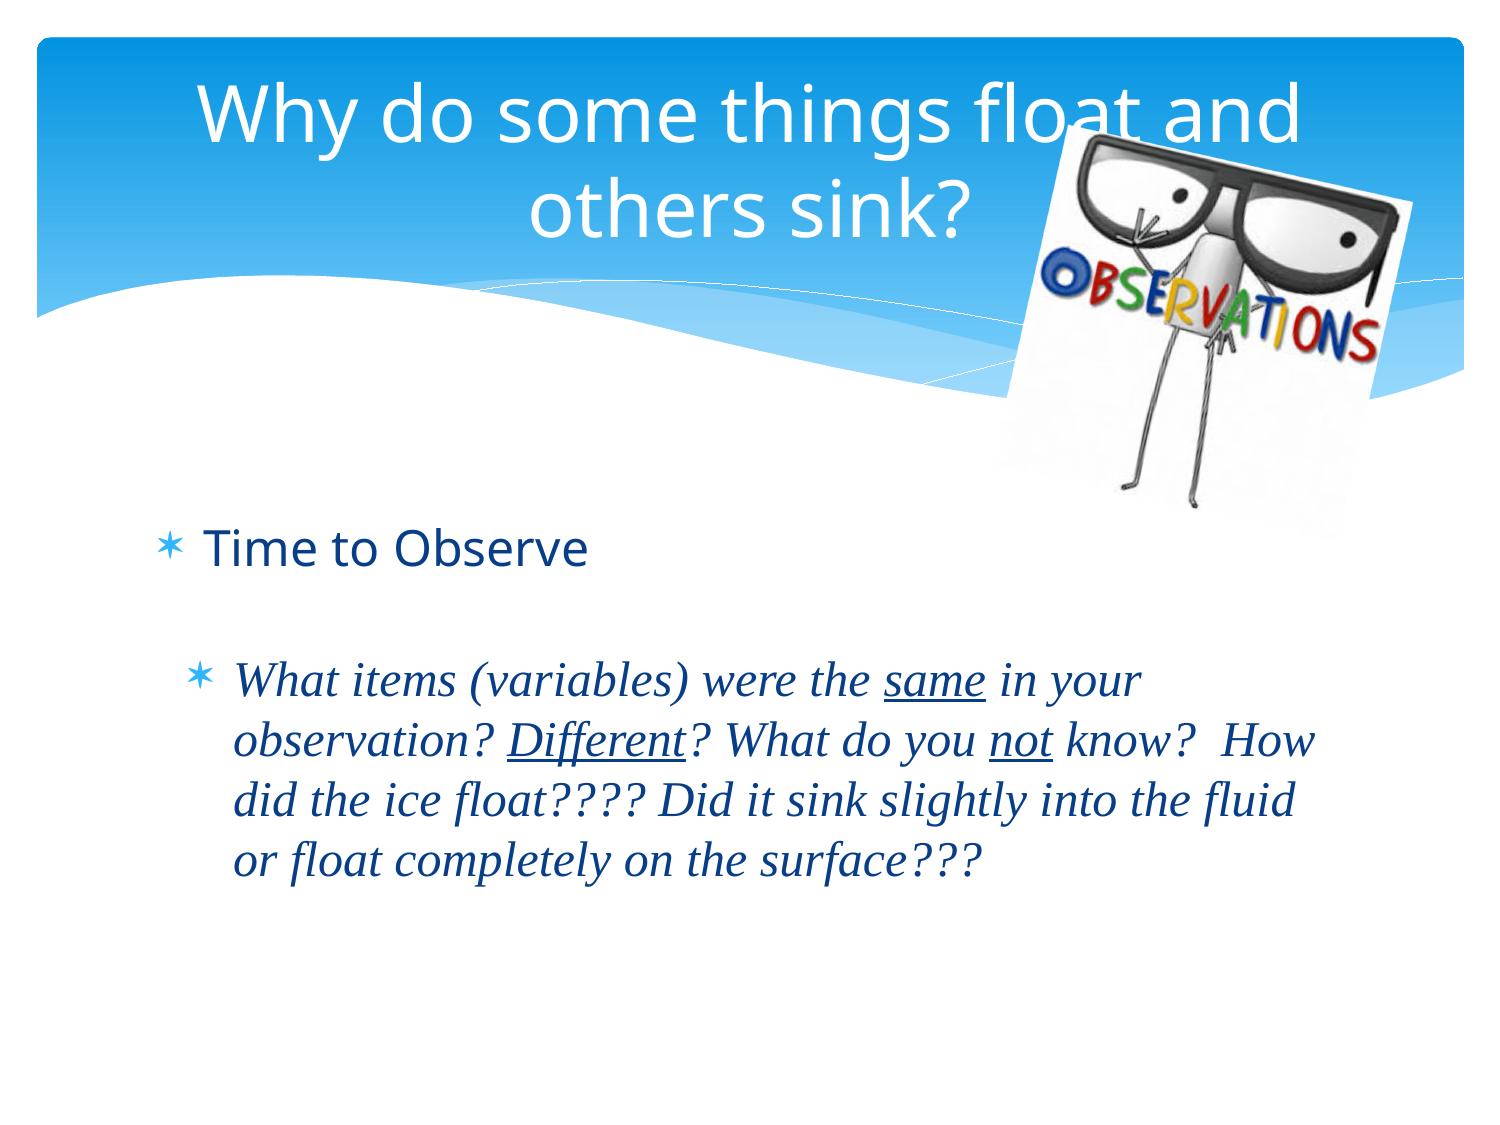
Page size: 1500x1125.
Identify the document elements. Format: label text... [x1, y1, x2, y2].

picture [993, 126, 1412, 542]
list Time to Observe What items (variables) were the same in your observation? Different? What do you not know? How did the ice float???? Did it sink slightly into the fluid or float completely on the surface??? [143, 438, 1359, 1005]
title Why do some things float and others sink? [75, 55, 1425, 261]
